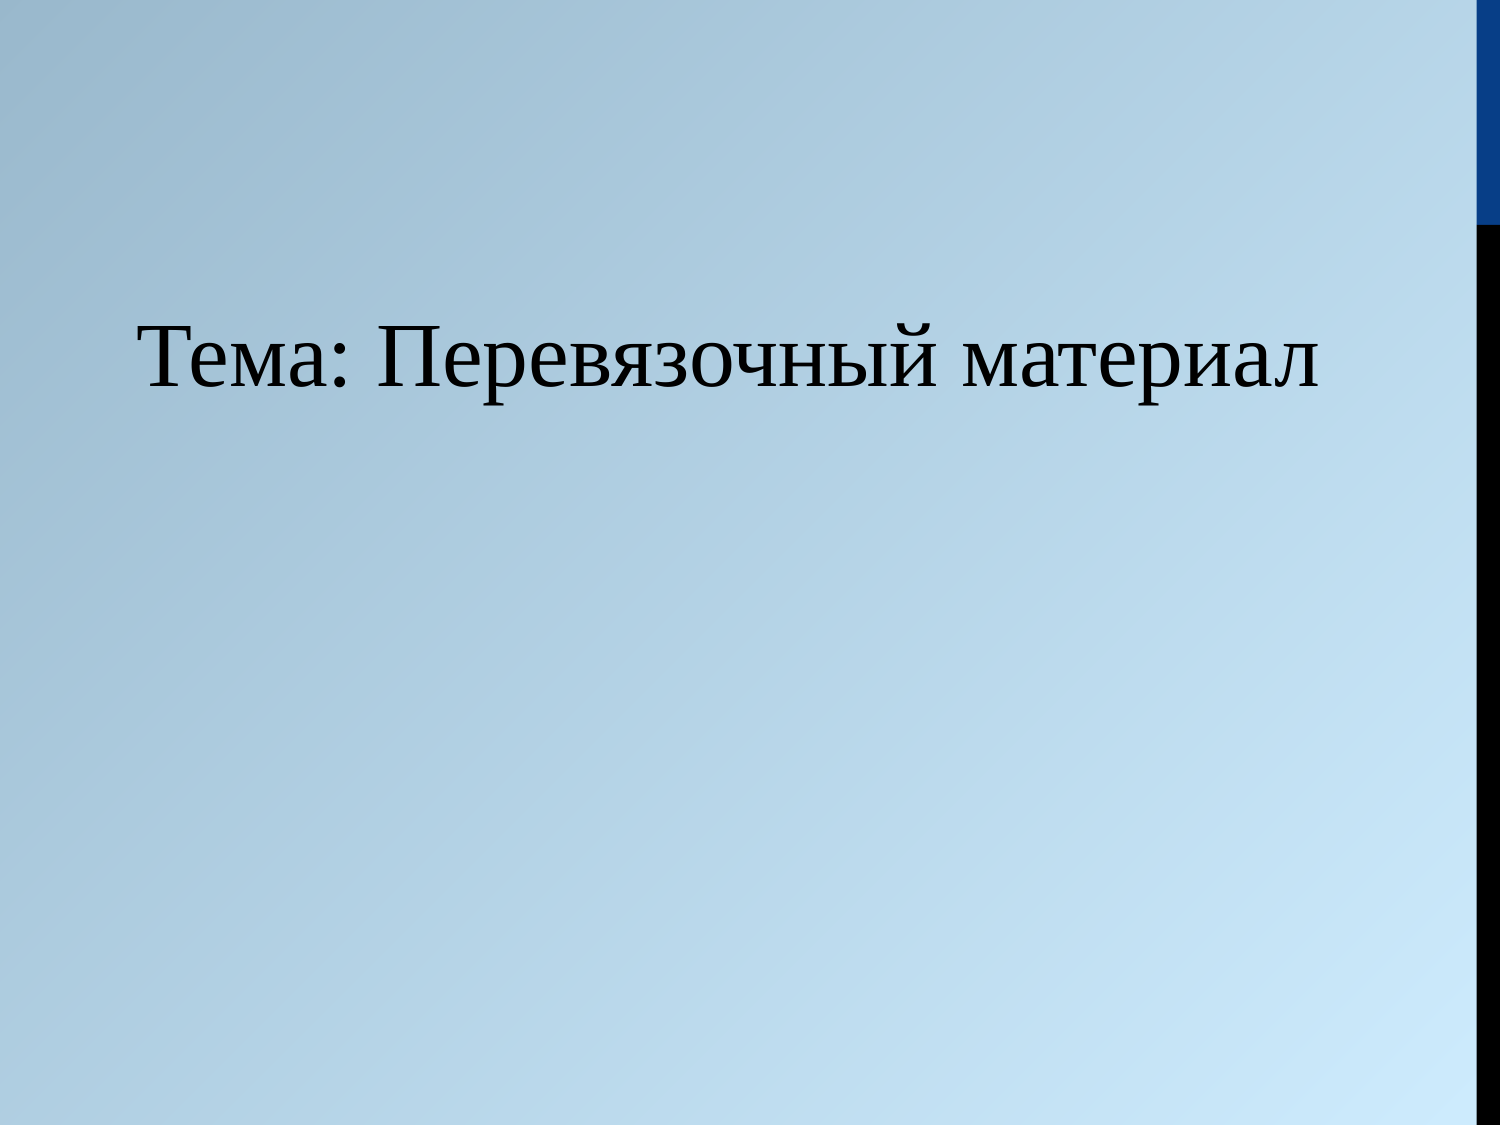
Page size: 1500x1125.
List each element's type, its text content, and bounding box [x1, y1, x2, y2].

list Тема: Перевязочный материал [75, 287, 1383, 516]
